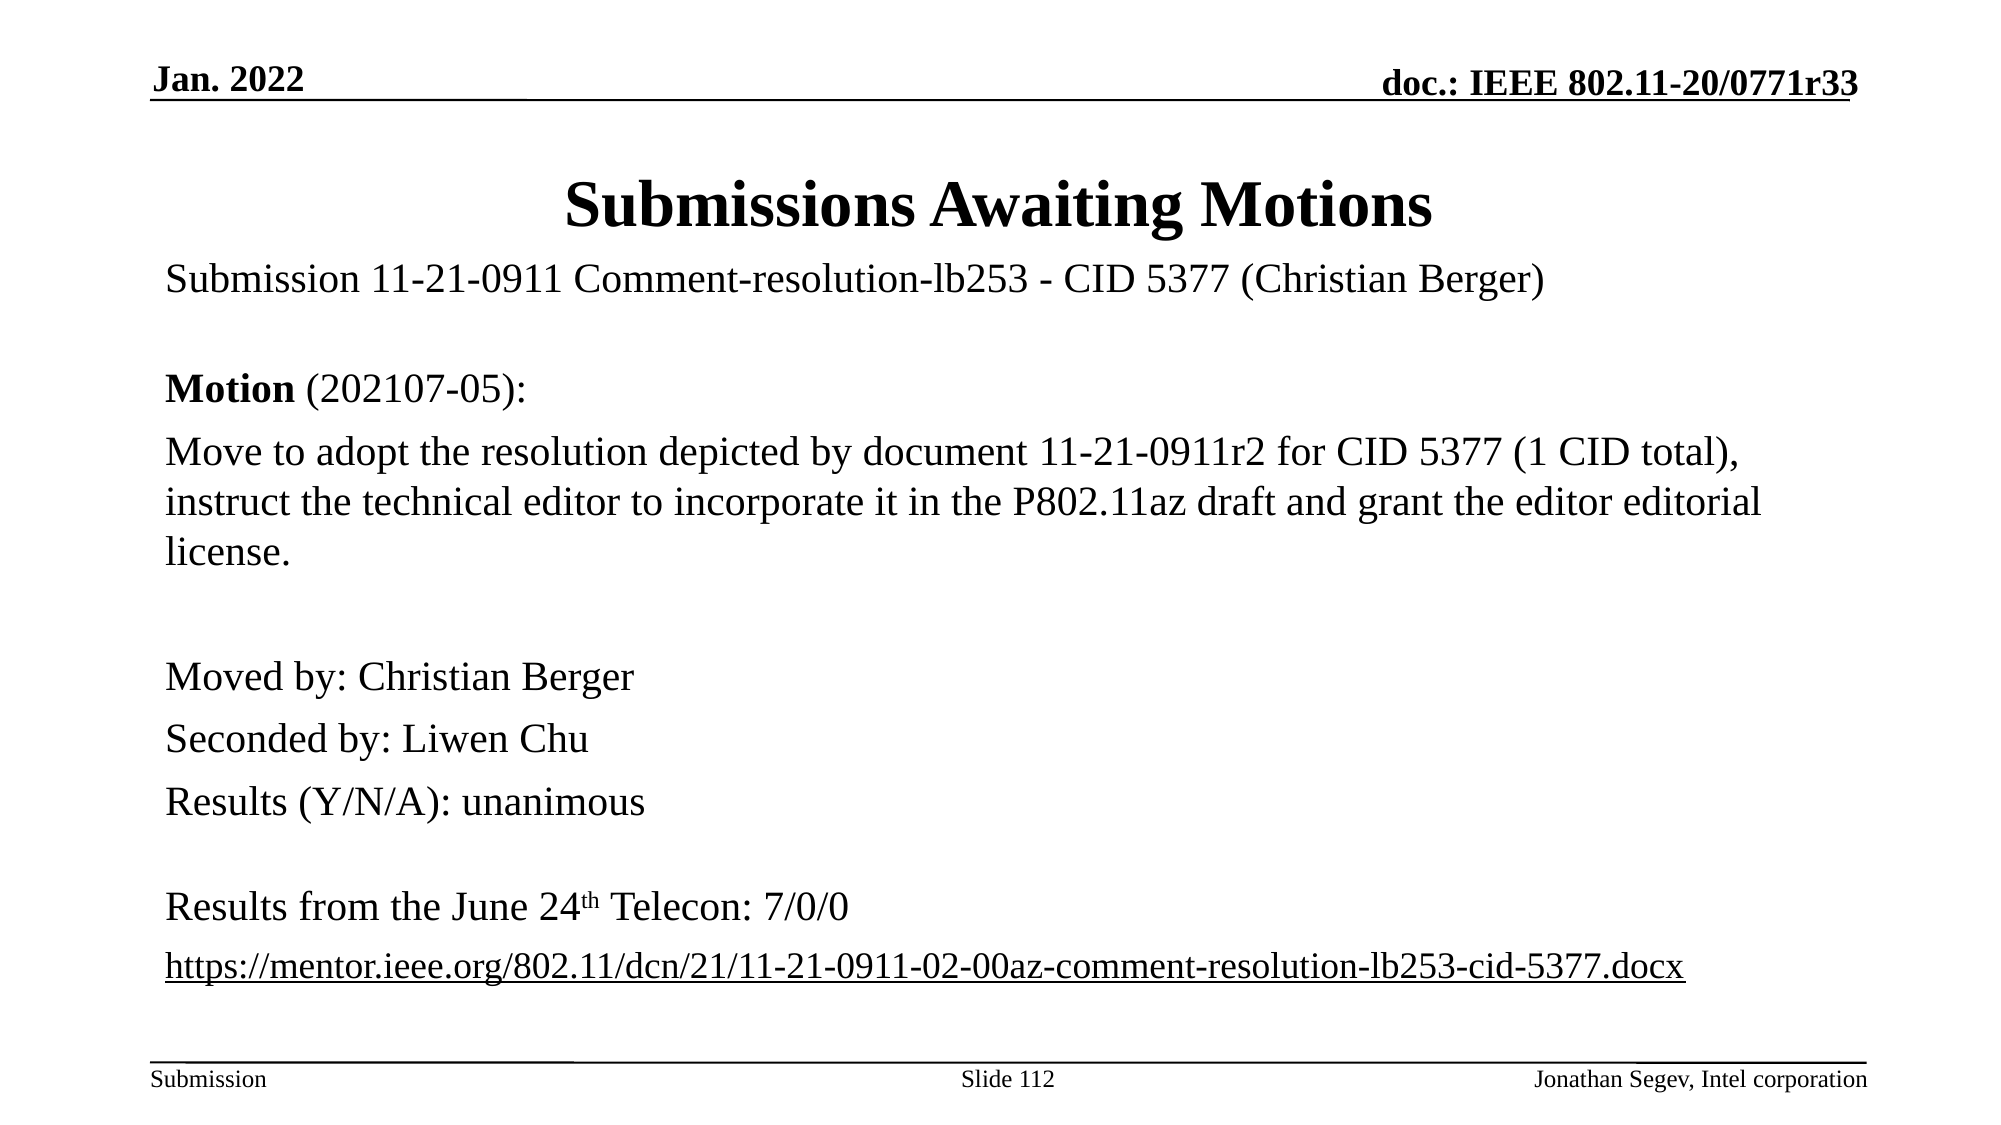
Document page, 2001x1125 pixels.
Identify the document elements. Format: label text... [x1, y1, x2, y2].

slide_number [152, 54, 563, 100]
title Submissions Awaiting Motions [149, 112, 1850, 243]
footer Jonathan Segev, Intel corporation [1171, 1061, 1869, 1093]
list Submission 11-21-0911 Comment-resolution-lb253 - CID 5377 (Christian Berger) Motion (202107-05): Move to adopt the resolution depicted by document 11-21-0911r2 for CID 5377 (1 CID total), instruct the technical editor to incorporate it in the P802.11az draft and grant the editor editorial license. Moved by: Christian Berger Seconded by: Liwen Chu Results (Y/N/A): unanimous Results from the June 24th Telecon: 7/0/0 https://mentor.ieee.org/802.11/dcn/21/11-21-0911-02-00az-comment-resolution-lb253-cid-5377.docx [149, 243, 1850, 1000]
slide_number Slide 112 [950, 1061, 1067, 1123]
